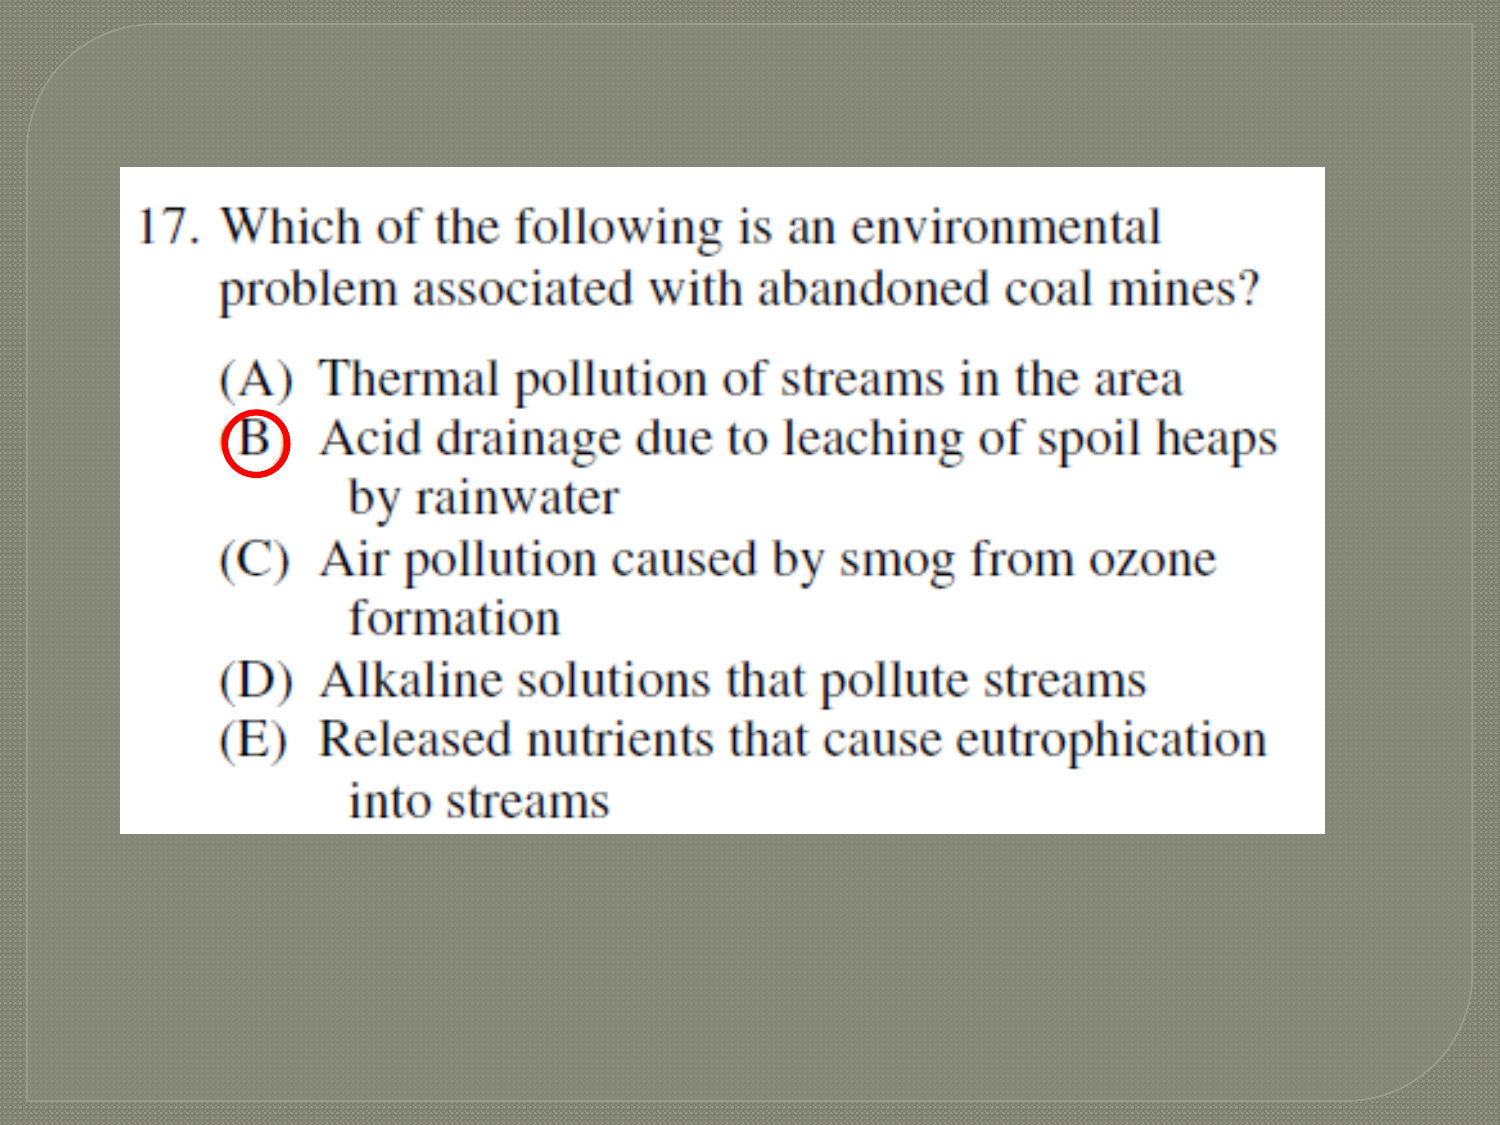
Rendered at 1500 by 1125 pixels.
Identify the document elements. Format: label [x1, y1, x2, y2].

picture [120, 167, 1326, 834]
